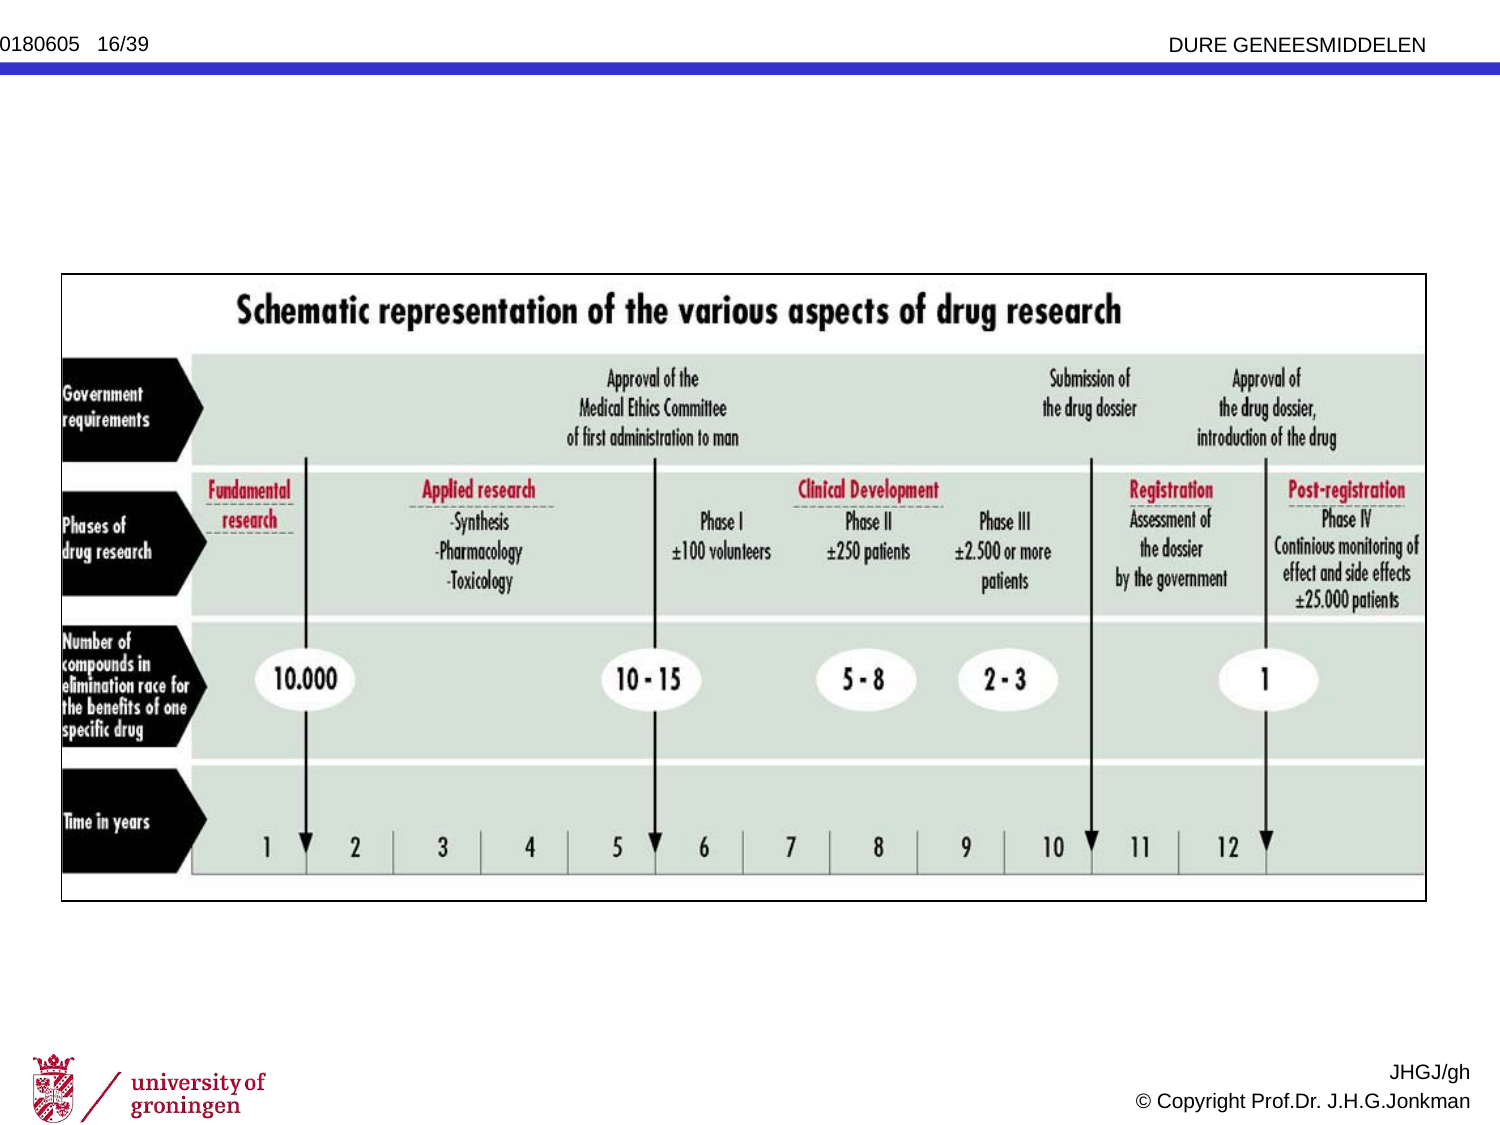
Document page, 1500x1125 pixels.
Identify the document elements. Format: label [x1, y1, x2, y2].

picture [62, 274, 1426, 901]
picture [29, 1054, 278, 1125]
